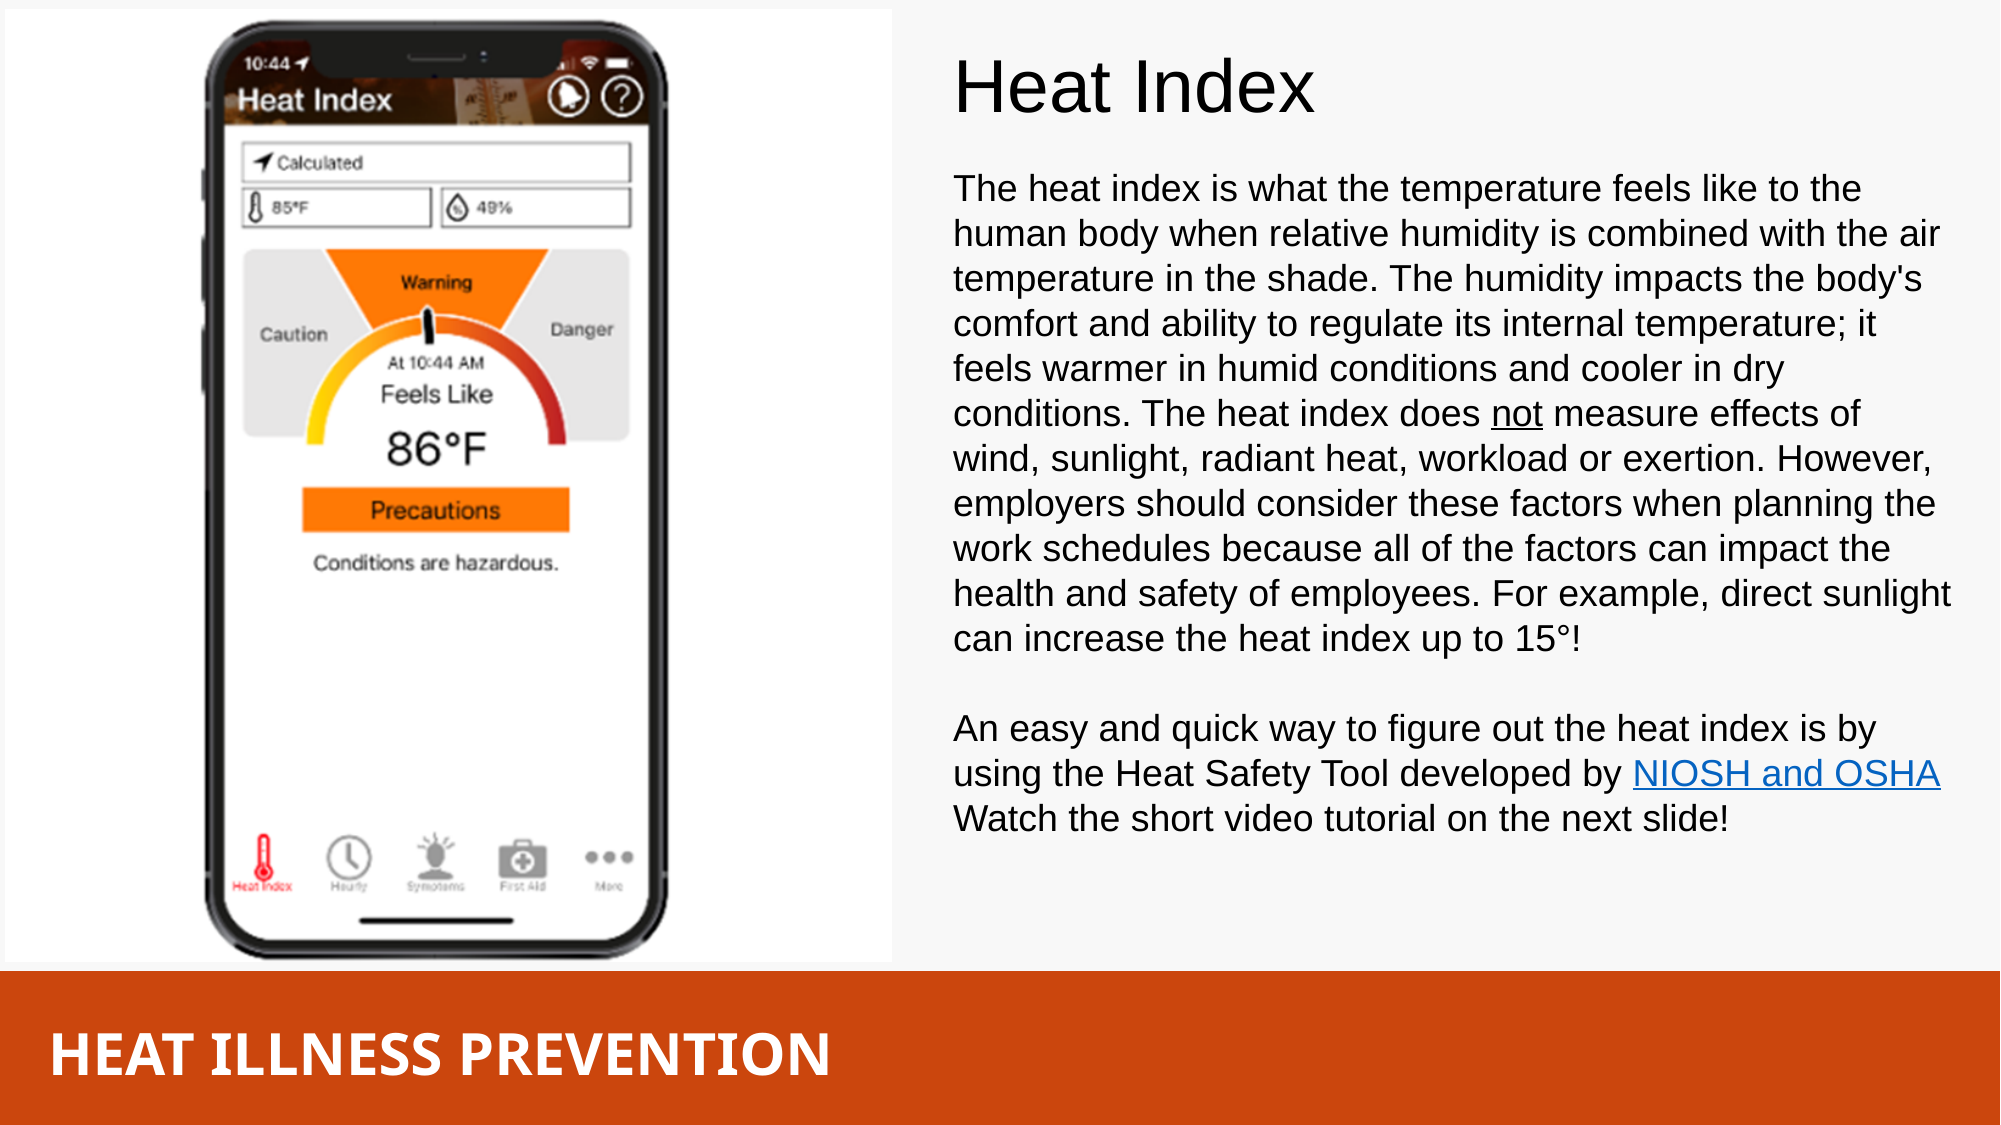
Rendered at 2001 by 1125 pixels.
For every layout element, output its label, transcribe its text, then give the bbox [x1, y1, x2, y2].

text_box HEAT ILLNESS PREVENTION [33, 1009, 1073, 1095]
text_box The heat index is what the temperature feels like to the human body when relative humidity is combined with the air temperature in the shade. The humidity impacts the body's comfort and ability to regulate its internal temperature; it feels warmer in humid conditions and cooler in dry conditions. The heat index does not measure effects of wind, sunlight, radiant heat, workload or exertion. However, employers should consider these factors when planning the work schedules because all of the factors can impact the health and safety of employees. For example, direct sunlight can increase the heat index up to 15°! An easy and quick way to figure out the heat index is by using the Heat Safety Tool developed by NIOSH and OSHA Watch the short video tutorial on the next slide! [938, 156, 1968, 847]
title Heat Index [938, 40, 1943, 156]
text_box [0, 971, 2000, 1125]
picture [4, 9, 892, 963]
